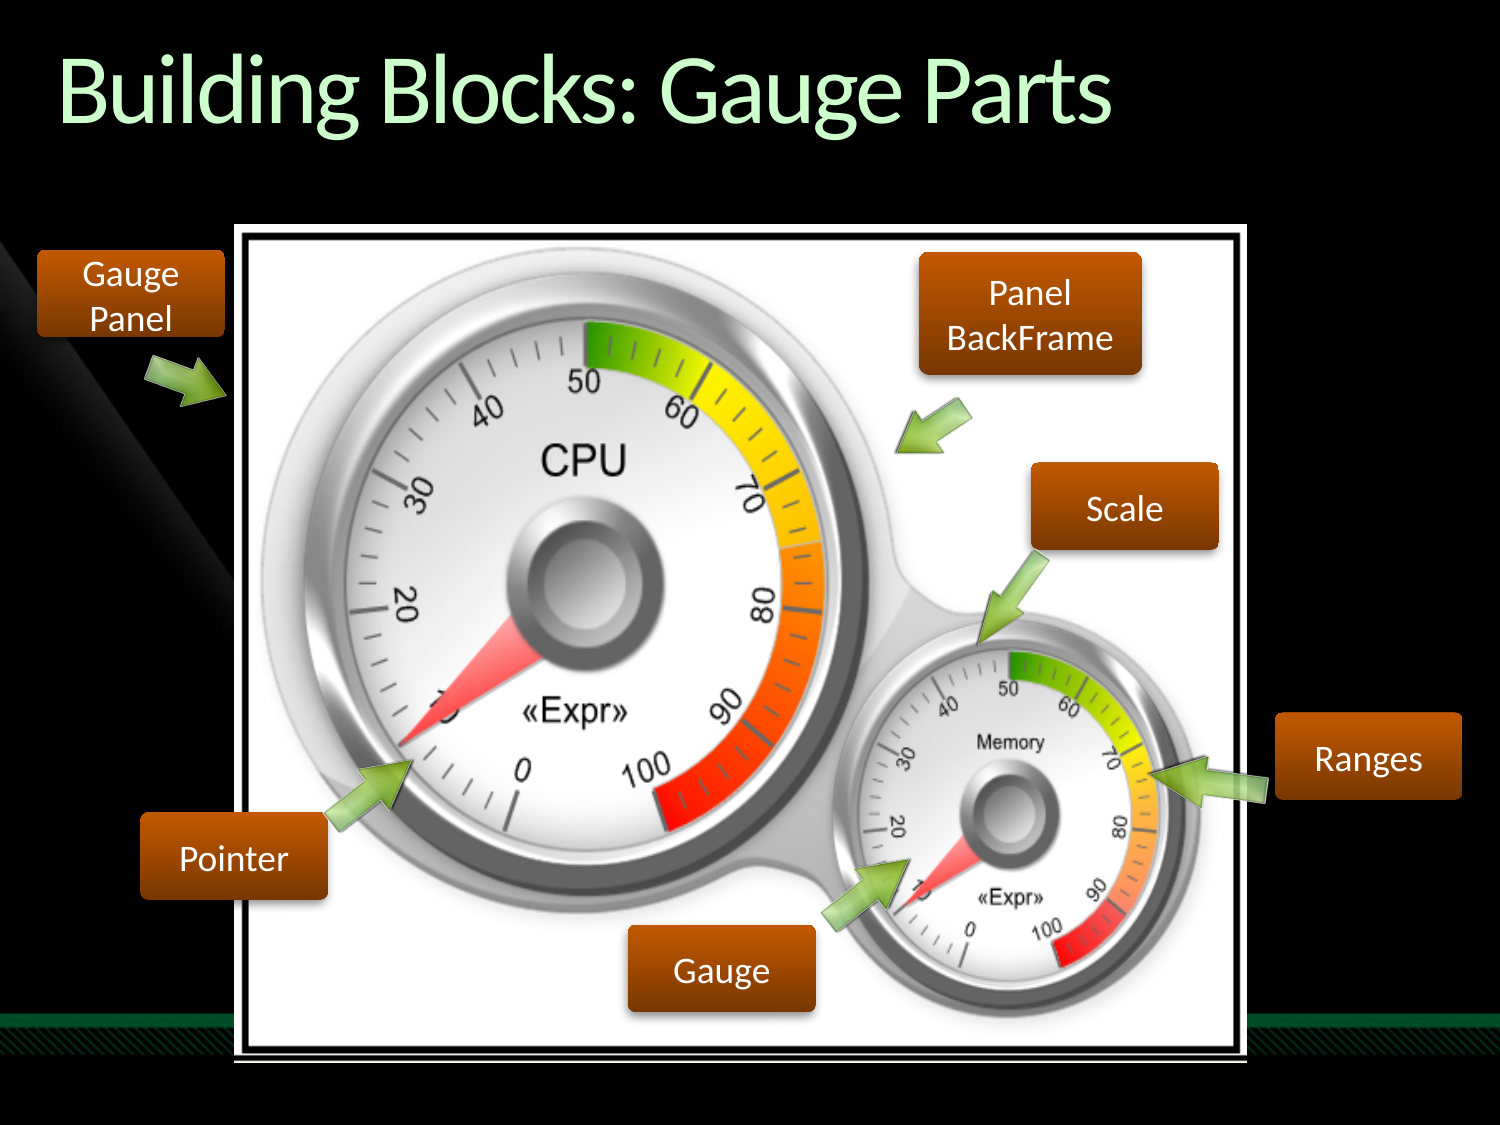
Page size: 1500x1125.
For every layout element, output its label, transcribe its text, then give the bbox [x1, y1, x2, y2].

text_box Pointer [140, 812, 228, 900]
title Building Blocks: Gauge Parts [56, 37, 1431, 147]
picture [0, 0, 1500, 1125]
text_box Ranges [1275, 712, 1463, 800]
text_box Gauge Panel [37, 249, 225, 338]
